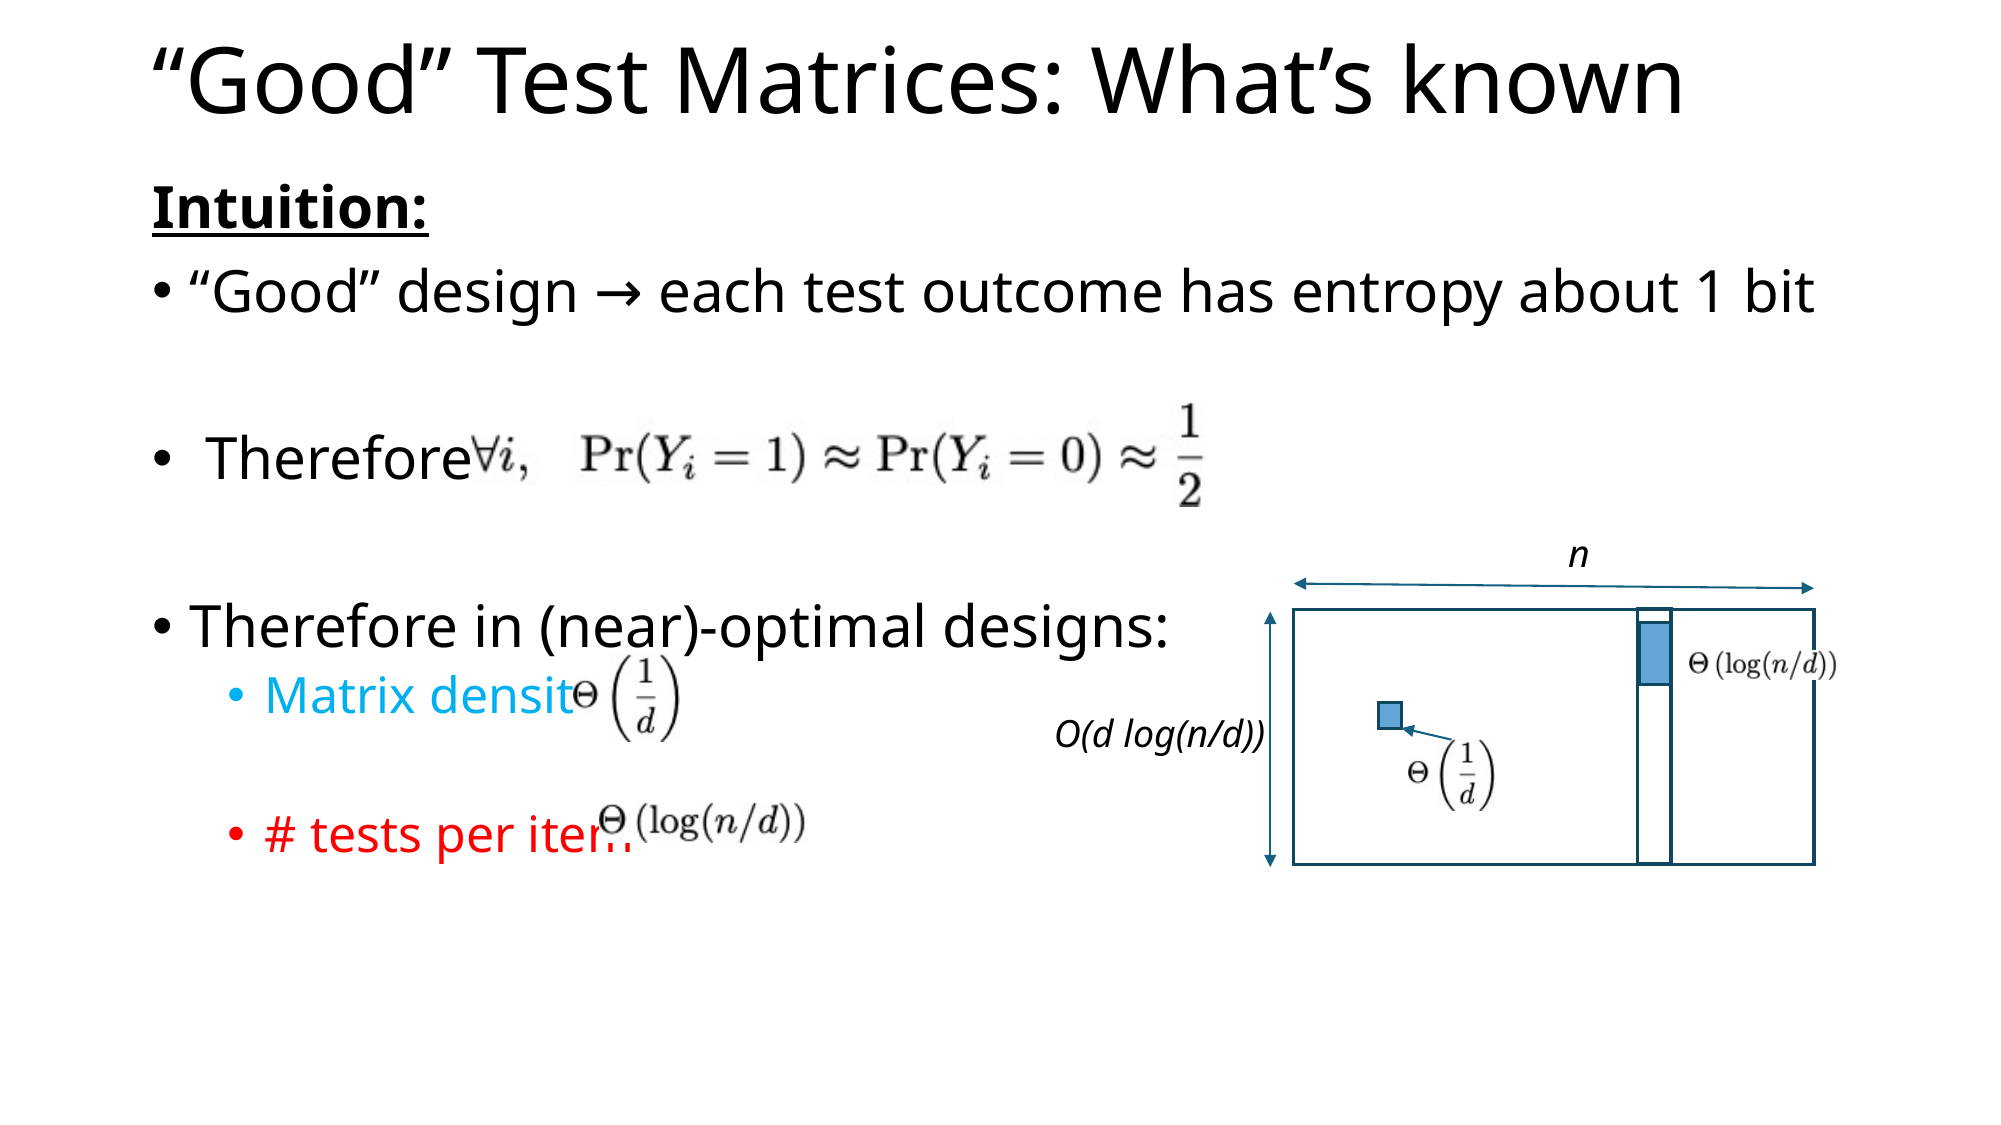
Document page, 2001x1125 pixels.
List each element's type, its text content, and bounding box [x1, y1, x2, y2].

text_box [1673, 608, 1816, 866]
picture [471, 401, 1206, 508]
picture [1688, 650, 1837, 680]
picture [598, 801, 806, 844]
text_box [1292, 608, 1636, 866]
picture [572, 654, 681, 743]
text_box [1377, 701, 1403, 730]
text_box n [1553, 522, 1605, 583]
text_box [1401, 727, 1453, 741]
text_box [1636, 607, 1673, 866]
text_box O(d log(n/d)) [1271, 702, 1281, 763]
list Intuition: “Good” design → each test outcome has entropy about 1 bit Therefore Therefore in (near)-optimal designs: Matrix density # tests per item [137, 170, 1863, 885]
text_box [1293, 583, 1815, 589]
title “Good” Test Matrices: What’s known [137, 0, 1863, 170]
text_box [1637, 621, 1673, 686]
text_box O(d log(n/d)) [1039, 702, 1269, 763]
picture [1407, 739, 1496, 811]
